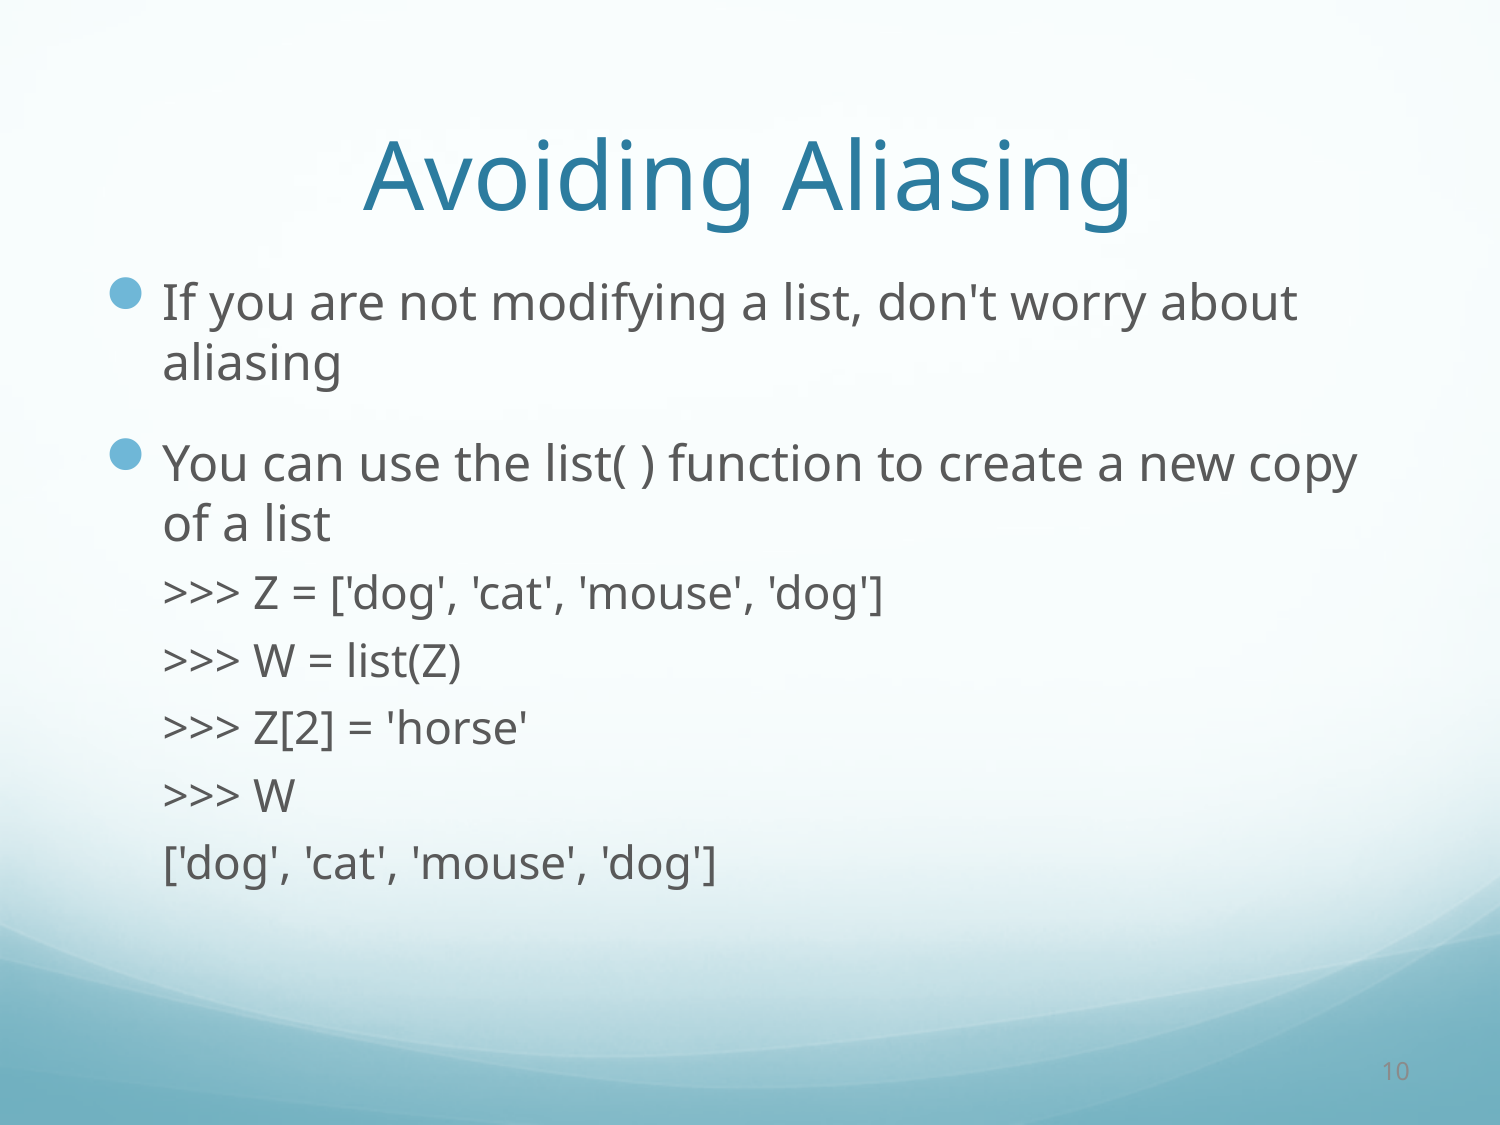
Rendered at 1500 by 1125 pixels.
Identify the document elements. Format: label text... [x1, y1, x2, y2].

slide_number 10 [1074, 1042, 1425, 1103]
title Avoiding Aliasing [90, 17, 1410, 237]
list If you are not modifying a list, don't worry about aliasing You can use the list( ) function to create a new copy of a list >>> Z = ['dog', 'cat', 'mouse', 'dog'] >>> W = list(Z) >>> Z[2] = 'horse' >>> W ['dog', 'cat', 'mouse', 'dog'] [90, 262, 1410, 975]
